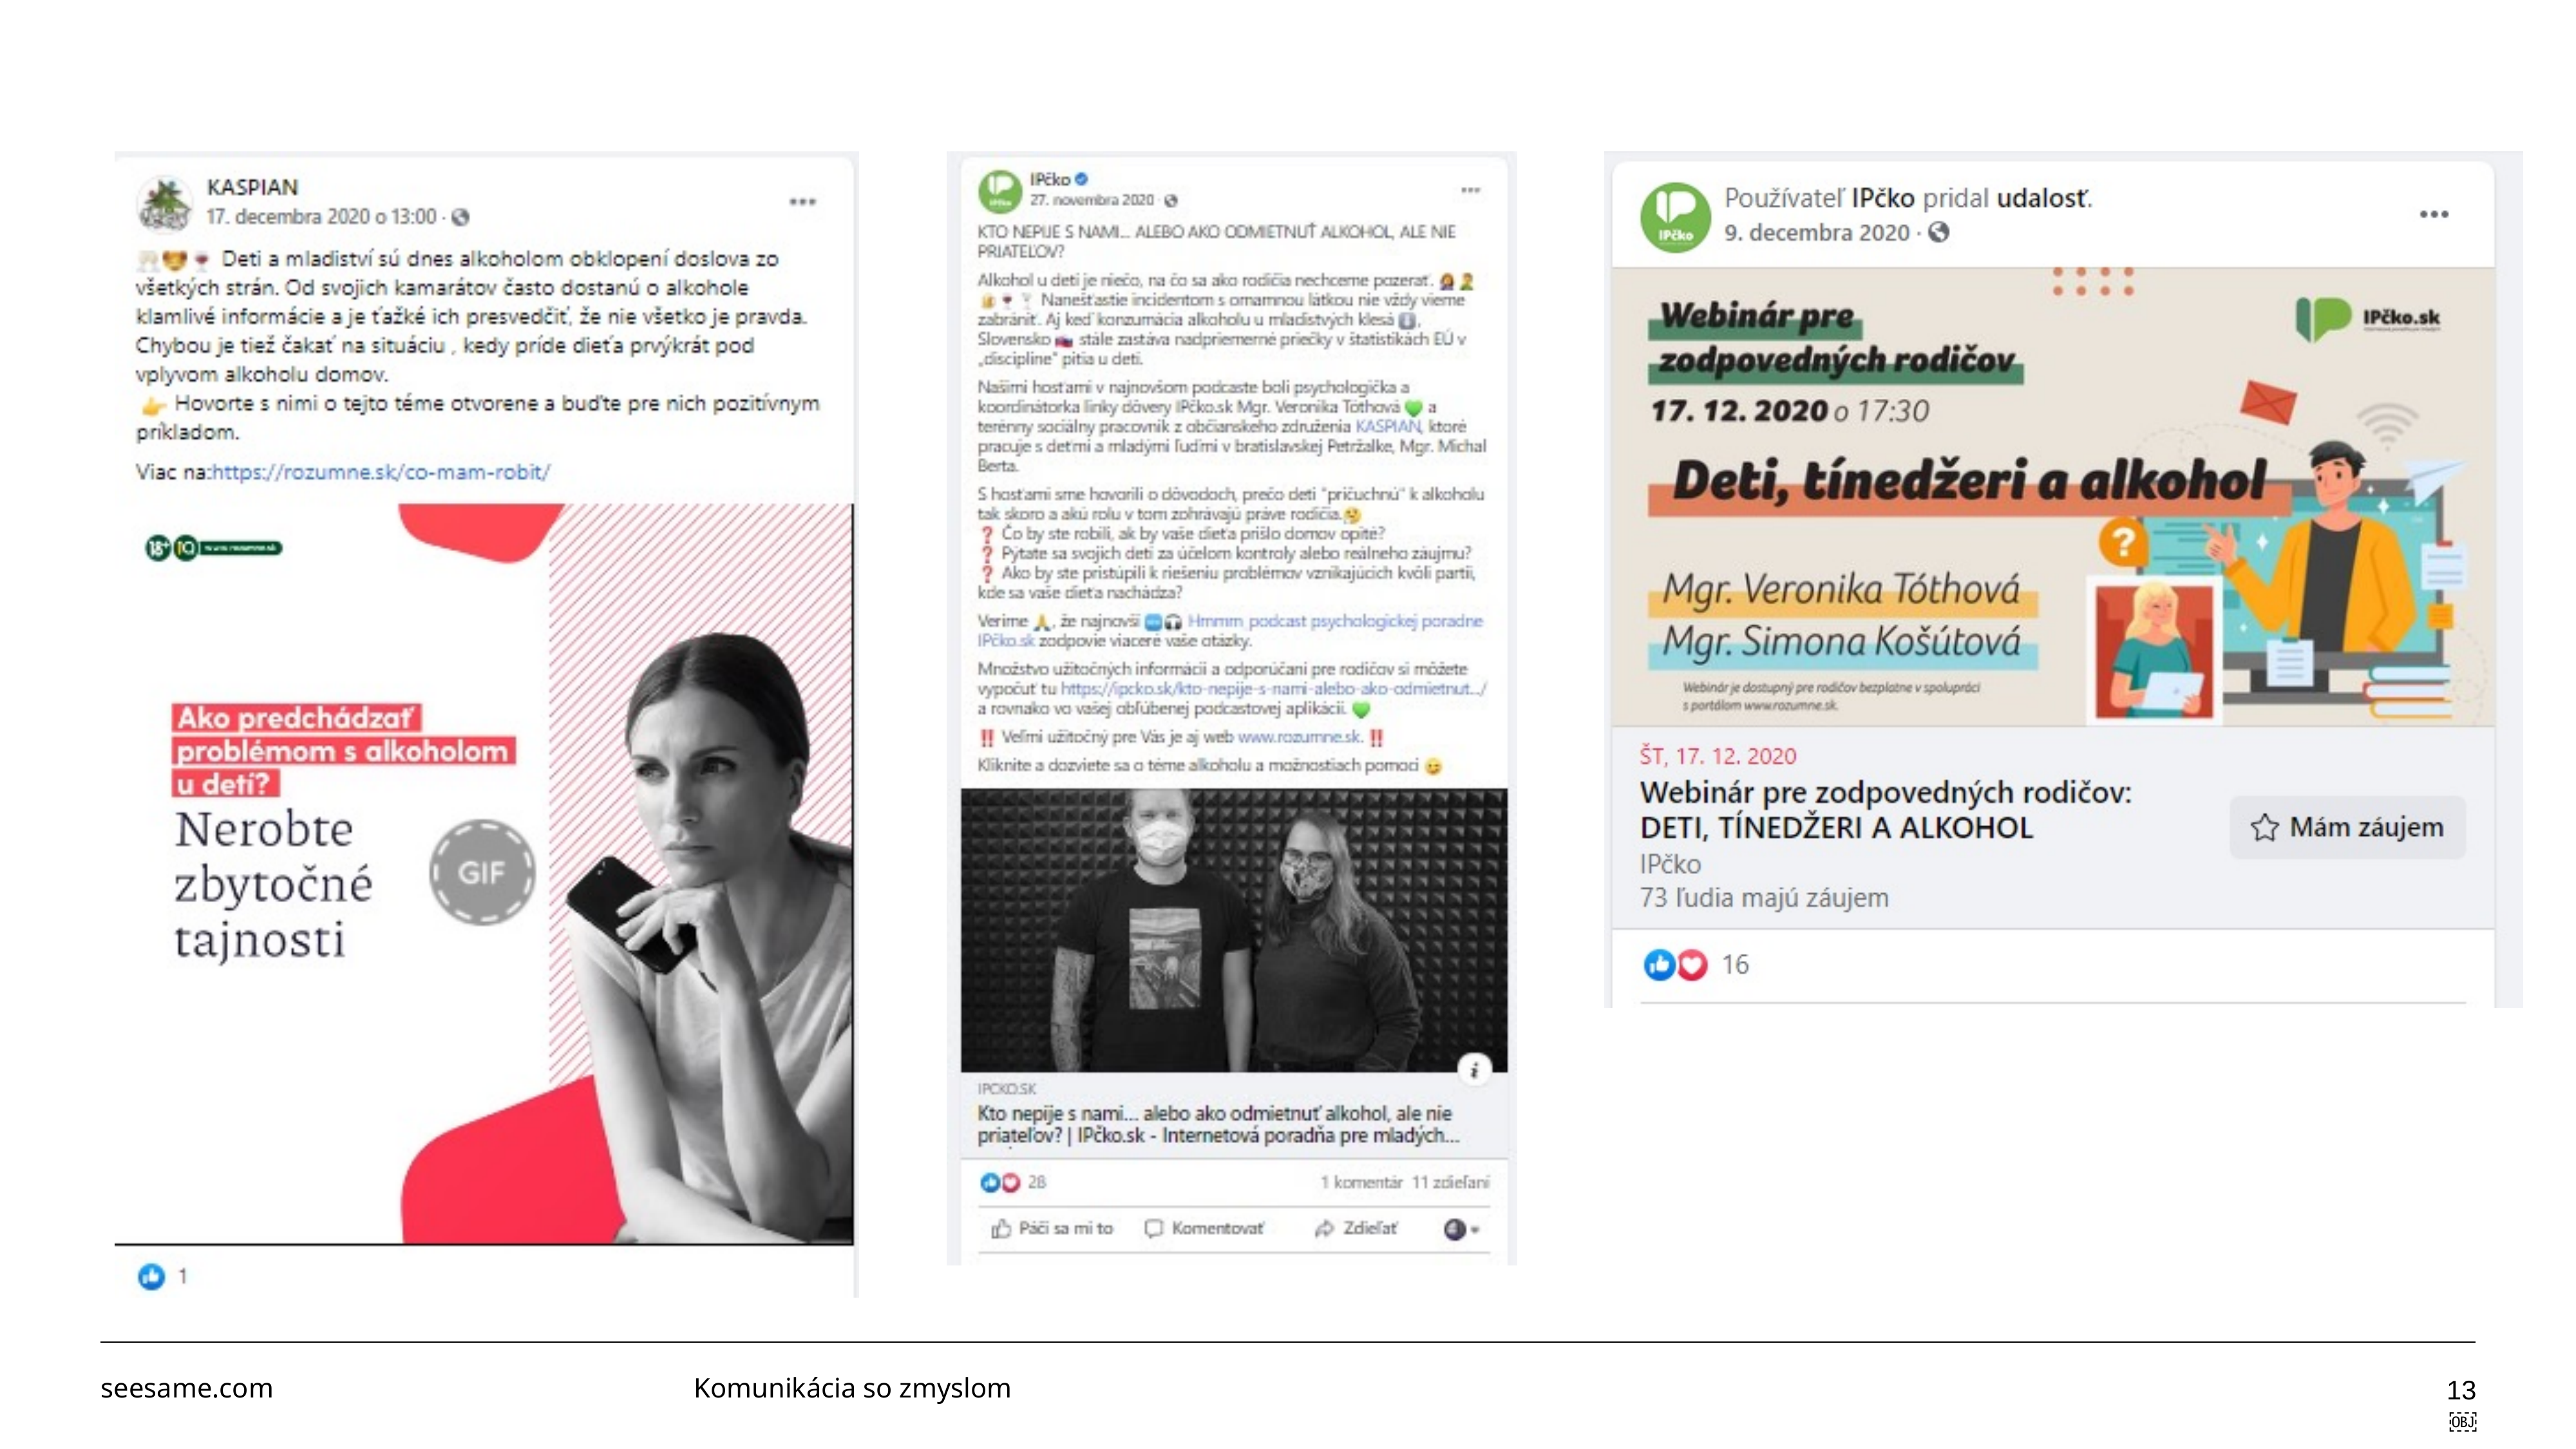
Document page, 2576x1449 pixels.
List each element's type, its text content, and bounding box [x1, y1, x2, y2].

text_box 13￼ [2435, 1368, 2481, 1409]
picture [946, 151, 1517, 1265]
picture [1604, 151, 2523, 1009]
picture [114, 151, 859, 1298]
text_box Komunikácia so zmyslom [694, 1368, 1206, 1410]
